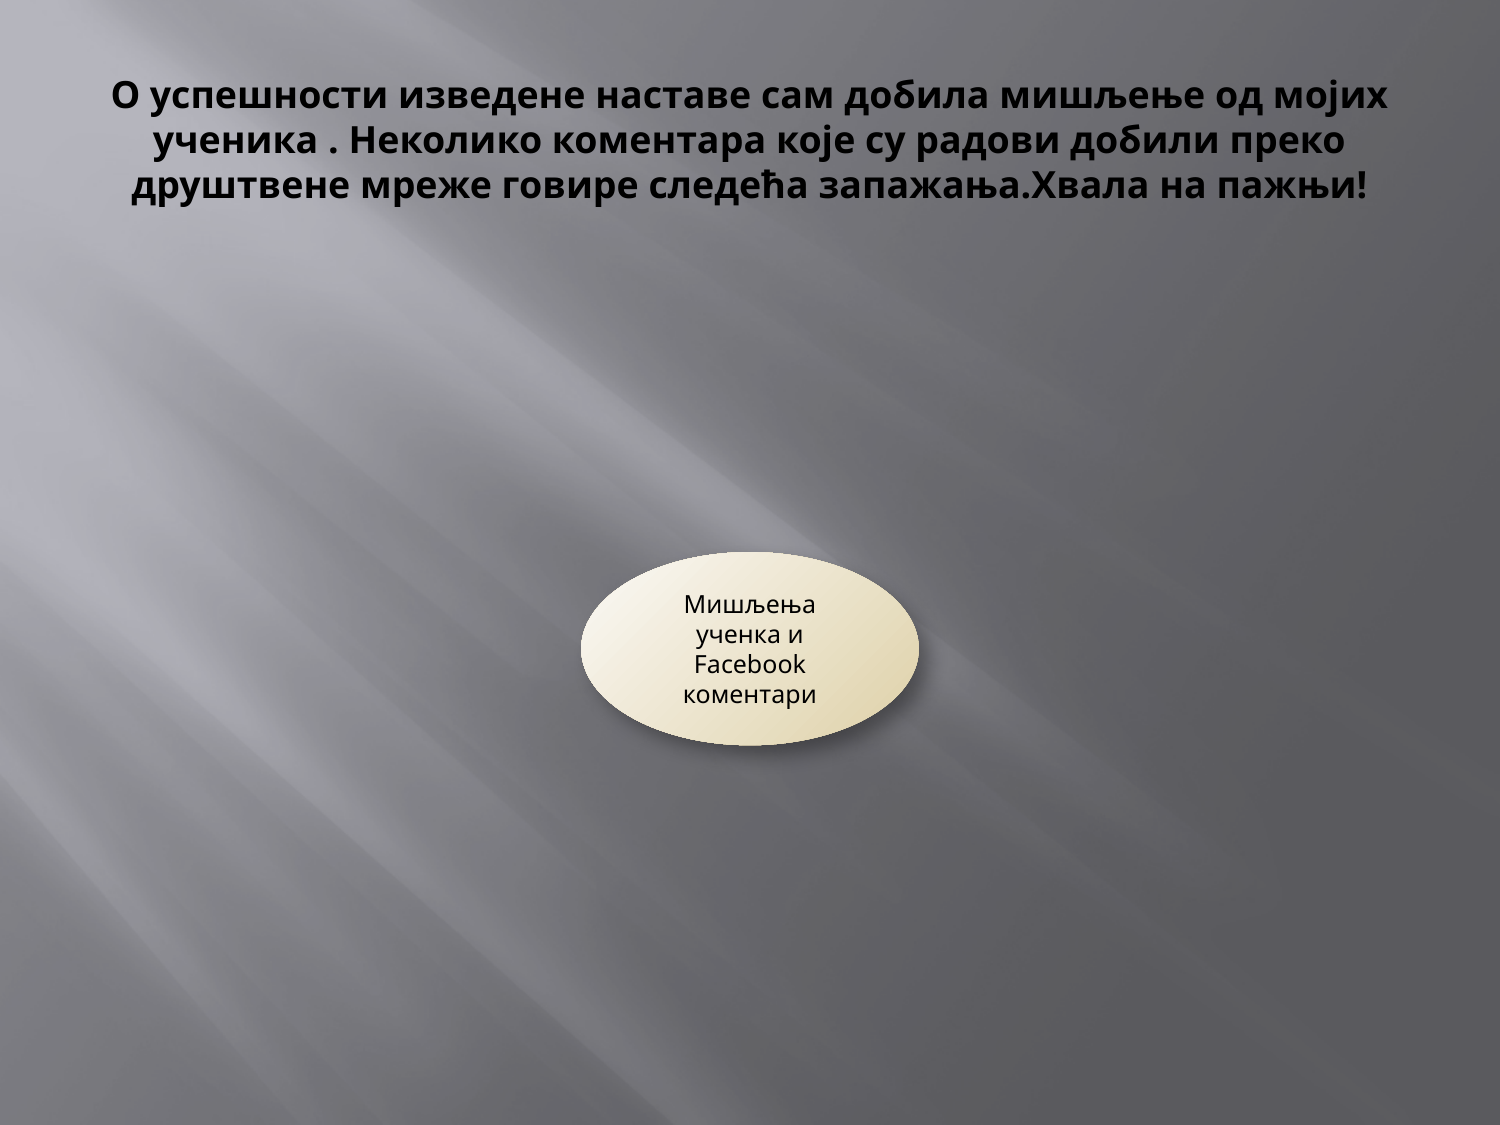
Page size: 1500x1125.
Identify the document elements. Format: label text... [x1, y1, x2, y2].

title О успешности изведене наставе сам добила мишљење од мојих ученика . Неколико коментара које су радови добили преко друштвене мреже говире следећа запажања.Хвала на пажњи! [75, 45, 1425, 233]
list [74, 262, 1426, 1036]
